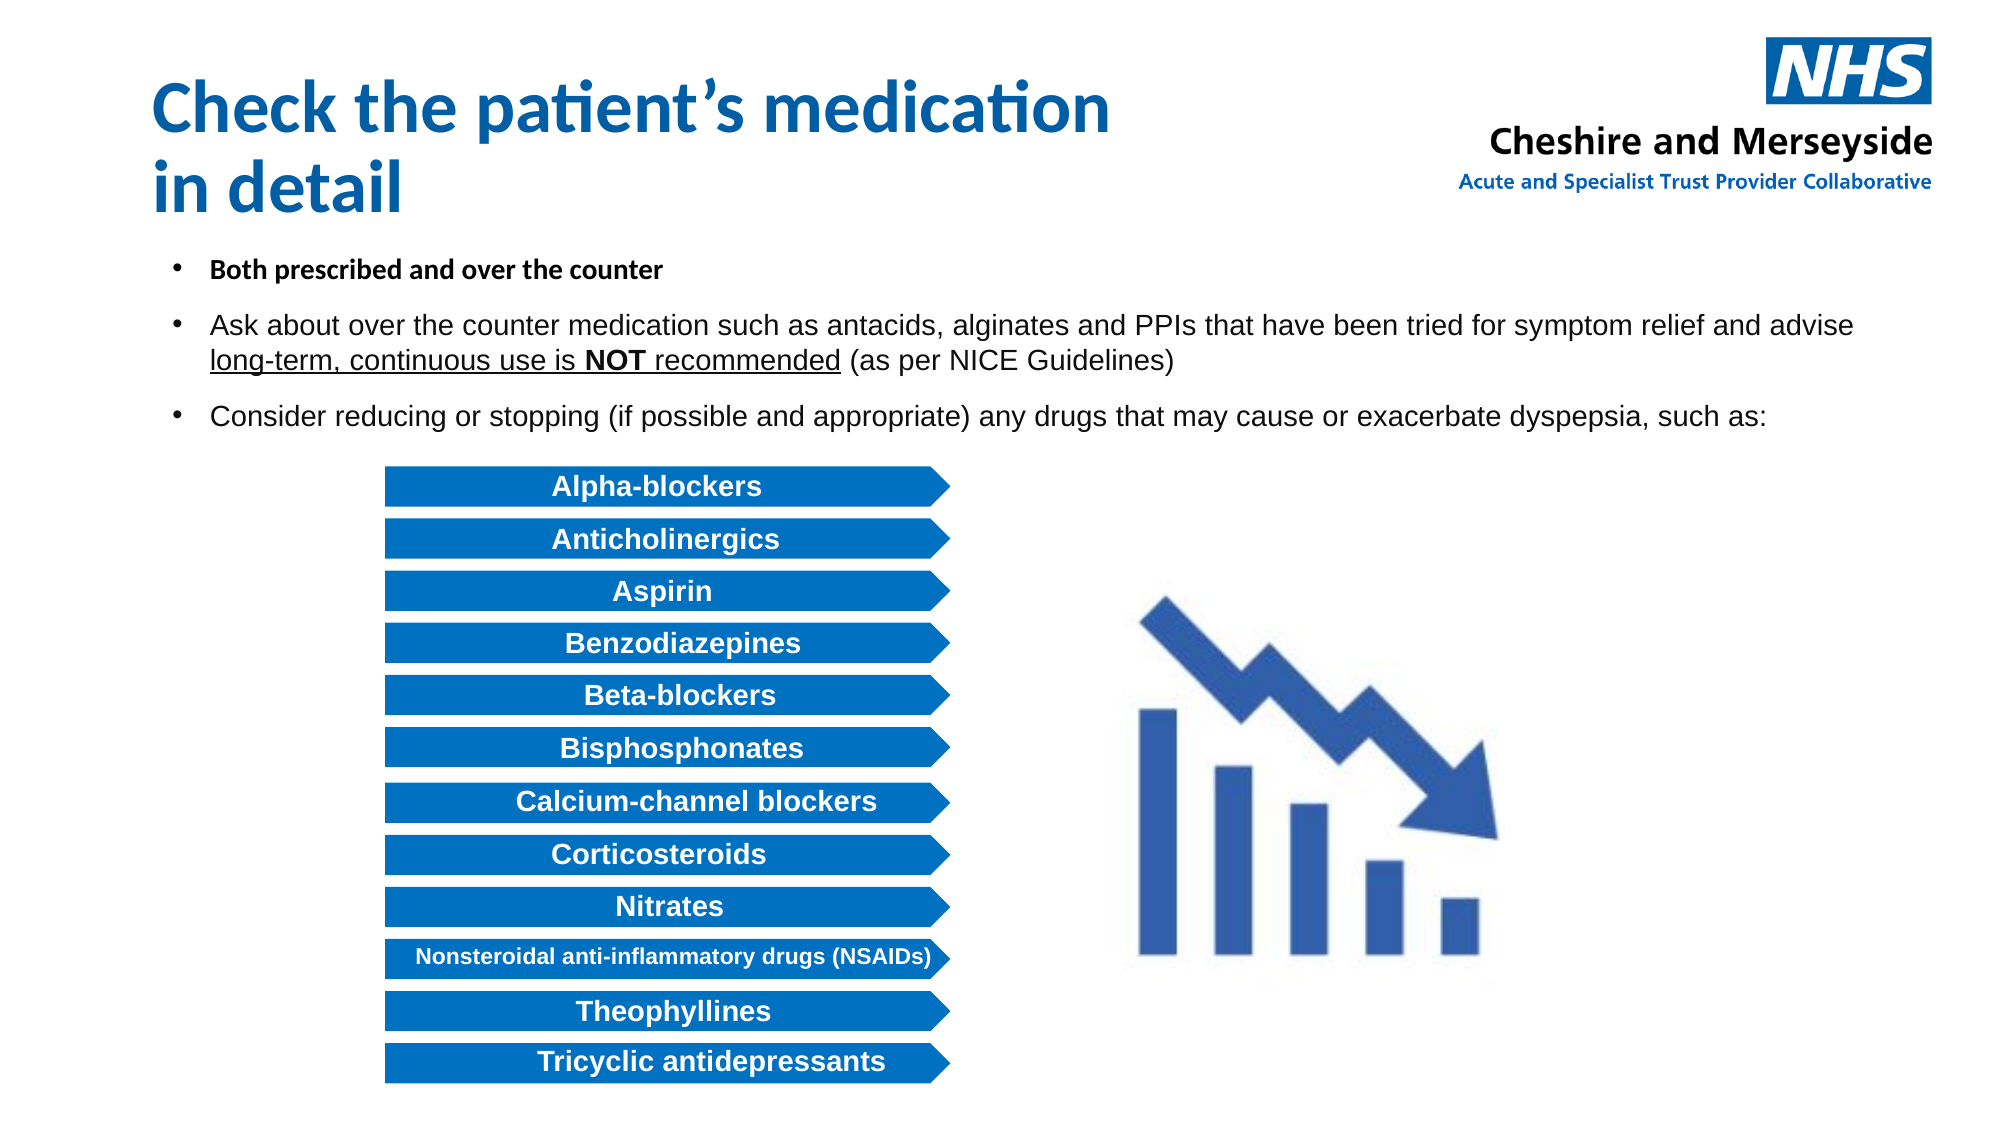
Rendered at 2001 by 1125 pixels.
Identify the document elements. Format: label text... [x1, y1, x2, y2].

text_box [787, 989, 952, 1033]
text_box [902, 1042, 952, 1085]
text_box [740, 885, 952, 929]
text_box [894, 781, 952, 824]
text_box [384, 989, 410, 1033]
text_box Calcium-channel blockers [351, 774, 894, 825]
text_box Alpha-blockers [386, 460, 778, 510]
text_box [782, 833, 952, 877]
list Both prescribed and over the counter Ask about over the counter medication such as antacids, alginates and PPIs that have been tried for symptom relief and advise long-term, continuous use is NOT recommended (as per NICE Guidelines) Consider reducing or stopping (if possible and appropriate) any drugs that may cause or exacerbate dyspepsia, such as: [157, 242, 1892, 919]
text_box [817, 621, 952, 664]
text_box [384, 833, 536, 877]
text_box [728, 569, 952, 612]
title Check the patient’s medication in detail [137, 59, 1199, 278]
text_box [384, 885, 450, 929]
text_box [384, 977, 934, 981]
text_box [778, 465, 952, 508]
text_box Corticosteroids [536, 828, 782, 878]
text_box [796, 517, 952, 560]
text_box Aspirin [447, 564, 728, 615]
text_box [384, 673, 418, 717]
text_box Nonsteroidal anti-inflammatory drugs (NSAIDs) [250, 933, 948, 977]
text_box [820, 725, 952, 769]
text_box Bisphosphonates [395, 721, 820, 772]
text_box [384, 725, 395, 769]
text_box Tricyclic antidepressants [372, 1035, 902, 1085]
picture [1011, 532, 1583, 1032]
text_box [792, 673, 952, 717]
text_box [384, 621, 400, 664]
text_box Theophyllines [410, 985, 787, 1035]
text_box [384, 569, 447, 612]
text_box Anticholinergics [386, 513, 796, 563]
picture [1327, 37, 1932, 239]
text_box Benzodiazepines [400, 617, 817, 668]
text_box Beta-blockers [418, 669, 792, 719]
text_box Nitrates [450, 879, 740, 930]
